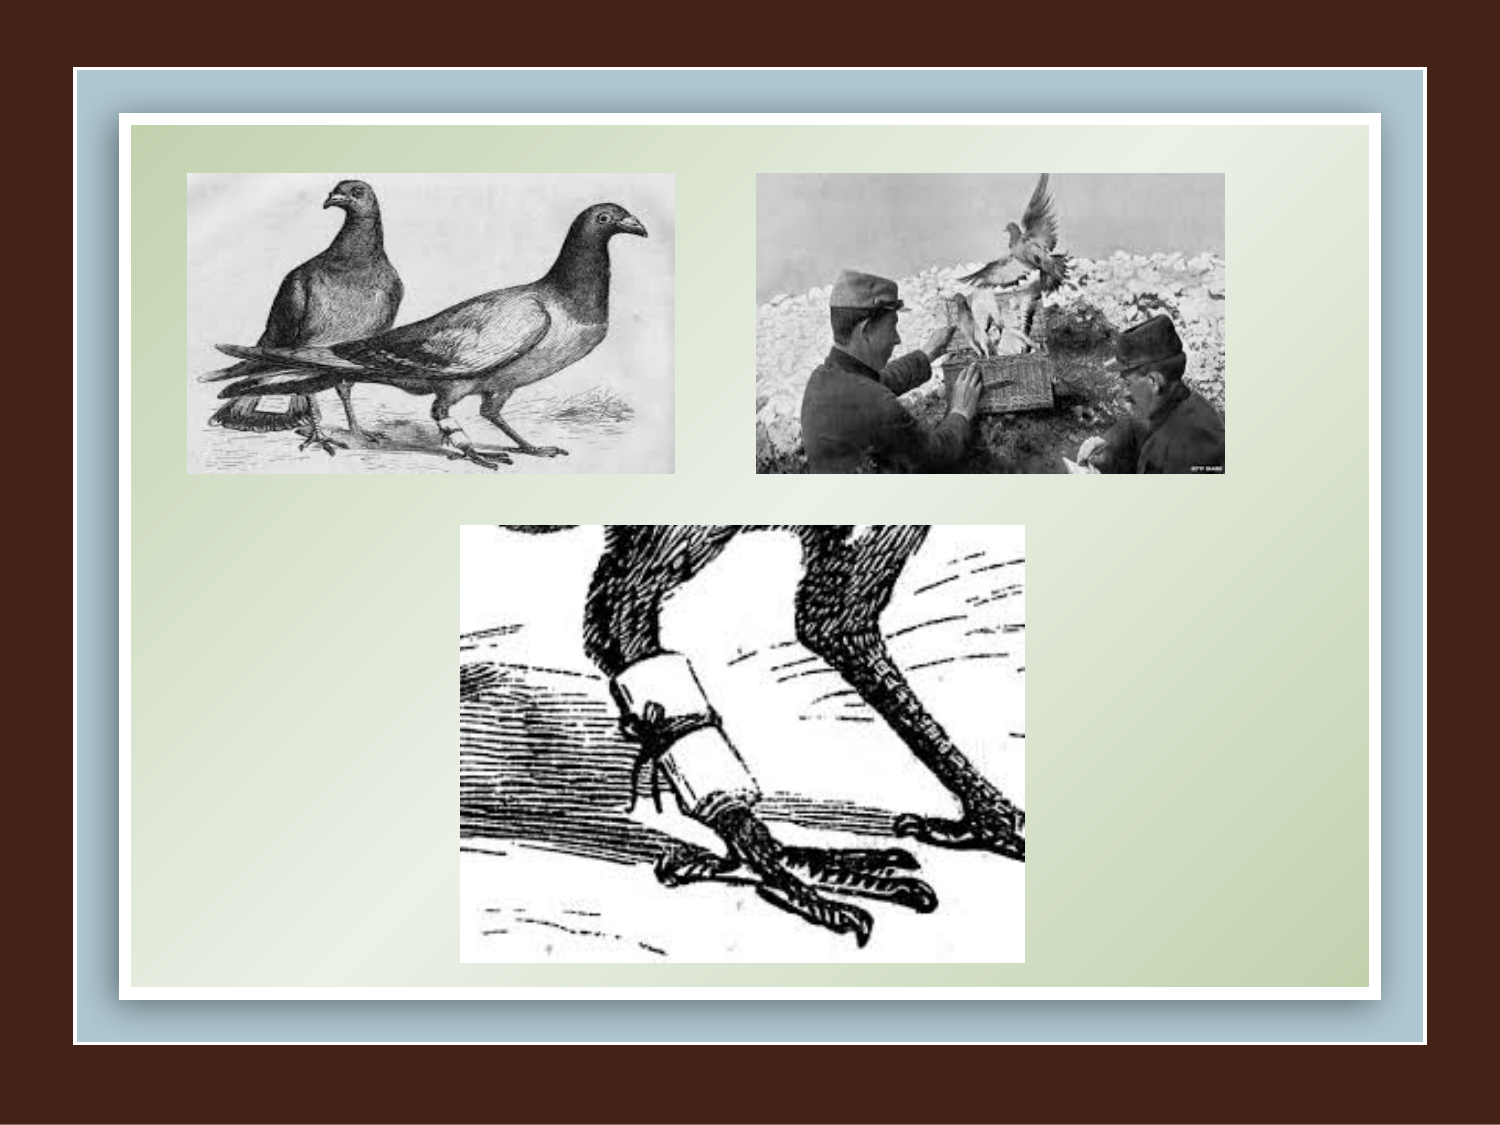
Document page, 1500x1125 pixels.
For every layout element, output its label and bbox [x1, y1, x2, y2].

picture [187, 173, 675, 474]
picture [460, 525, 1025, 963]
picture [756, 173, 1225, 474]
